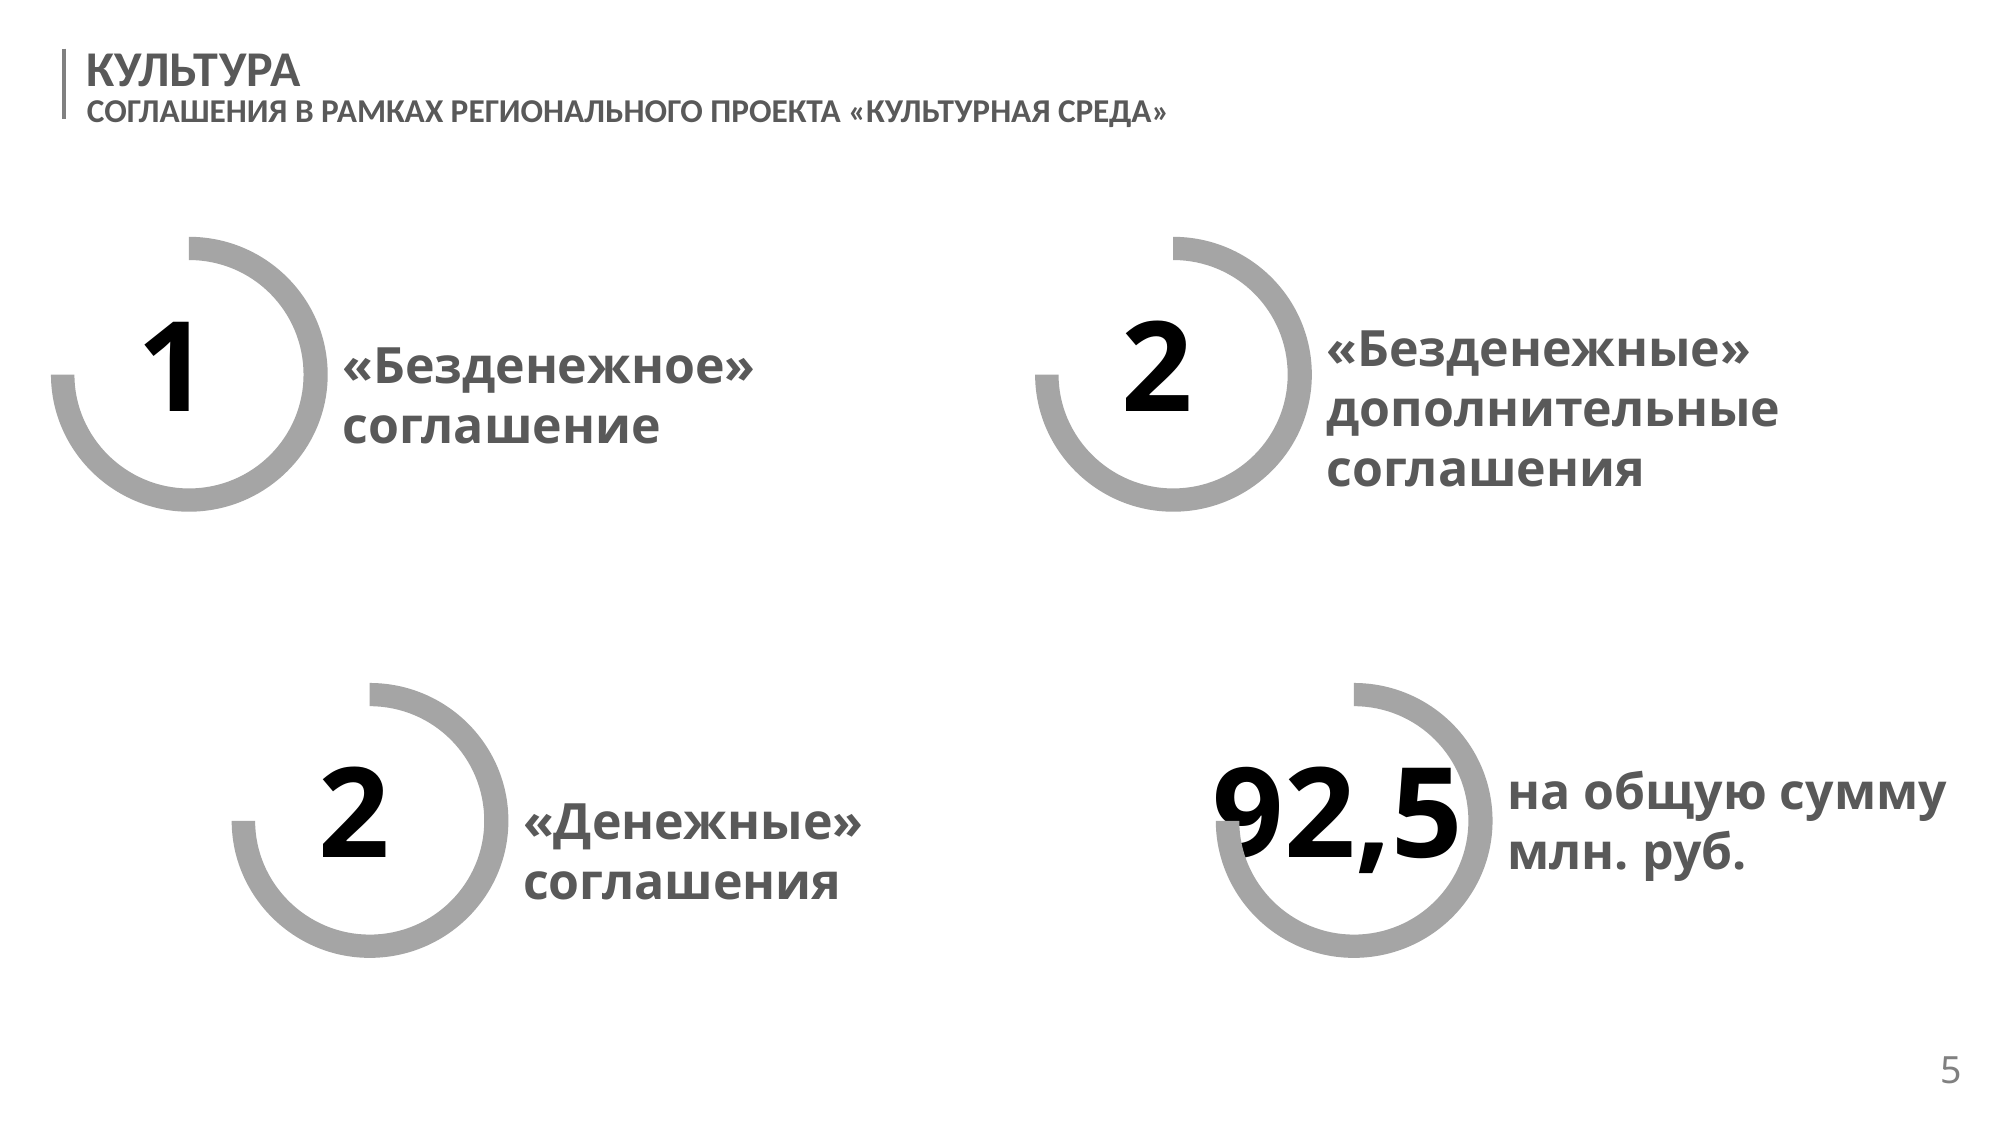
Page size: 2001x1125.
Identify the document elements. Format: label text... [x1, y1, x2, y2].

text_box КУЛЬТУРА СОГЛАШЕНИЯ В РАМКАХ РЕГИОНАЛЬНОГО ПРОЕКТА «КУЛЬТУРНАЯ СРЕДА» [71, 38, 1930, 139]
text_box 5 [1864, 1035, 2000, 1111]
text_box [185, 682, 1991, 958]
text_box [5, 236, 1997, 512]
